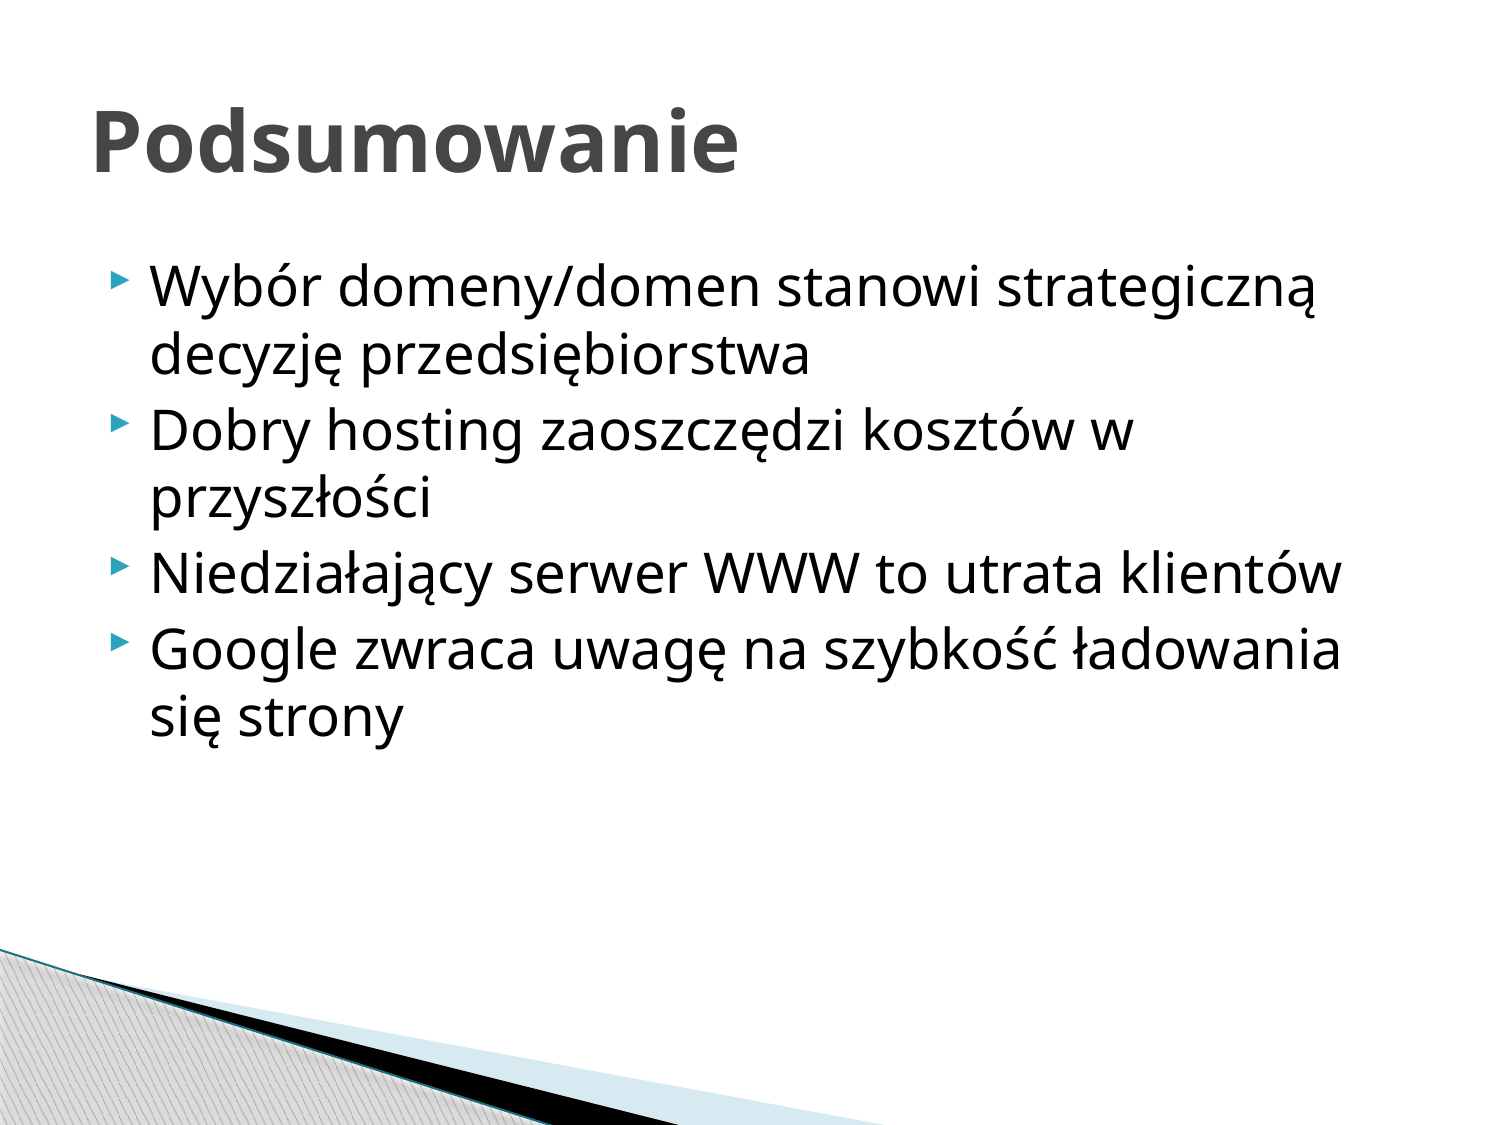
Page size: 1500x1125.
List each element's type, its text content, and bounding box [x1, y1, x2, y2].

list Wybór domeny/domen stanowi strategiczną decyzję przedsiębiorstwa Dobry hosting zaoszczędzi kosztów w przyszłości Niedziałający serwer WWW to utrata klientów Google zwraca uwagę na szybkość ładowania się strony [75, 243, 1425, 986]
title Podsumowanie [75, 45, 1425, 233]
